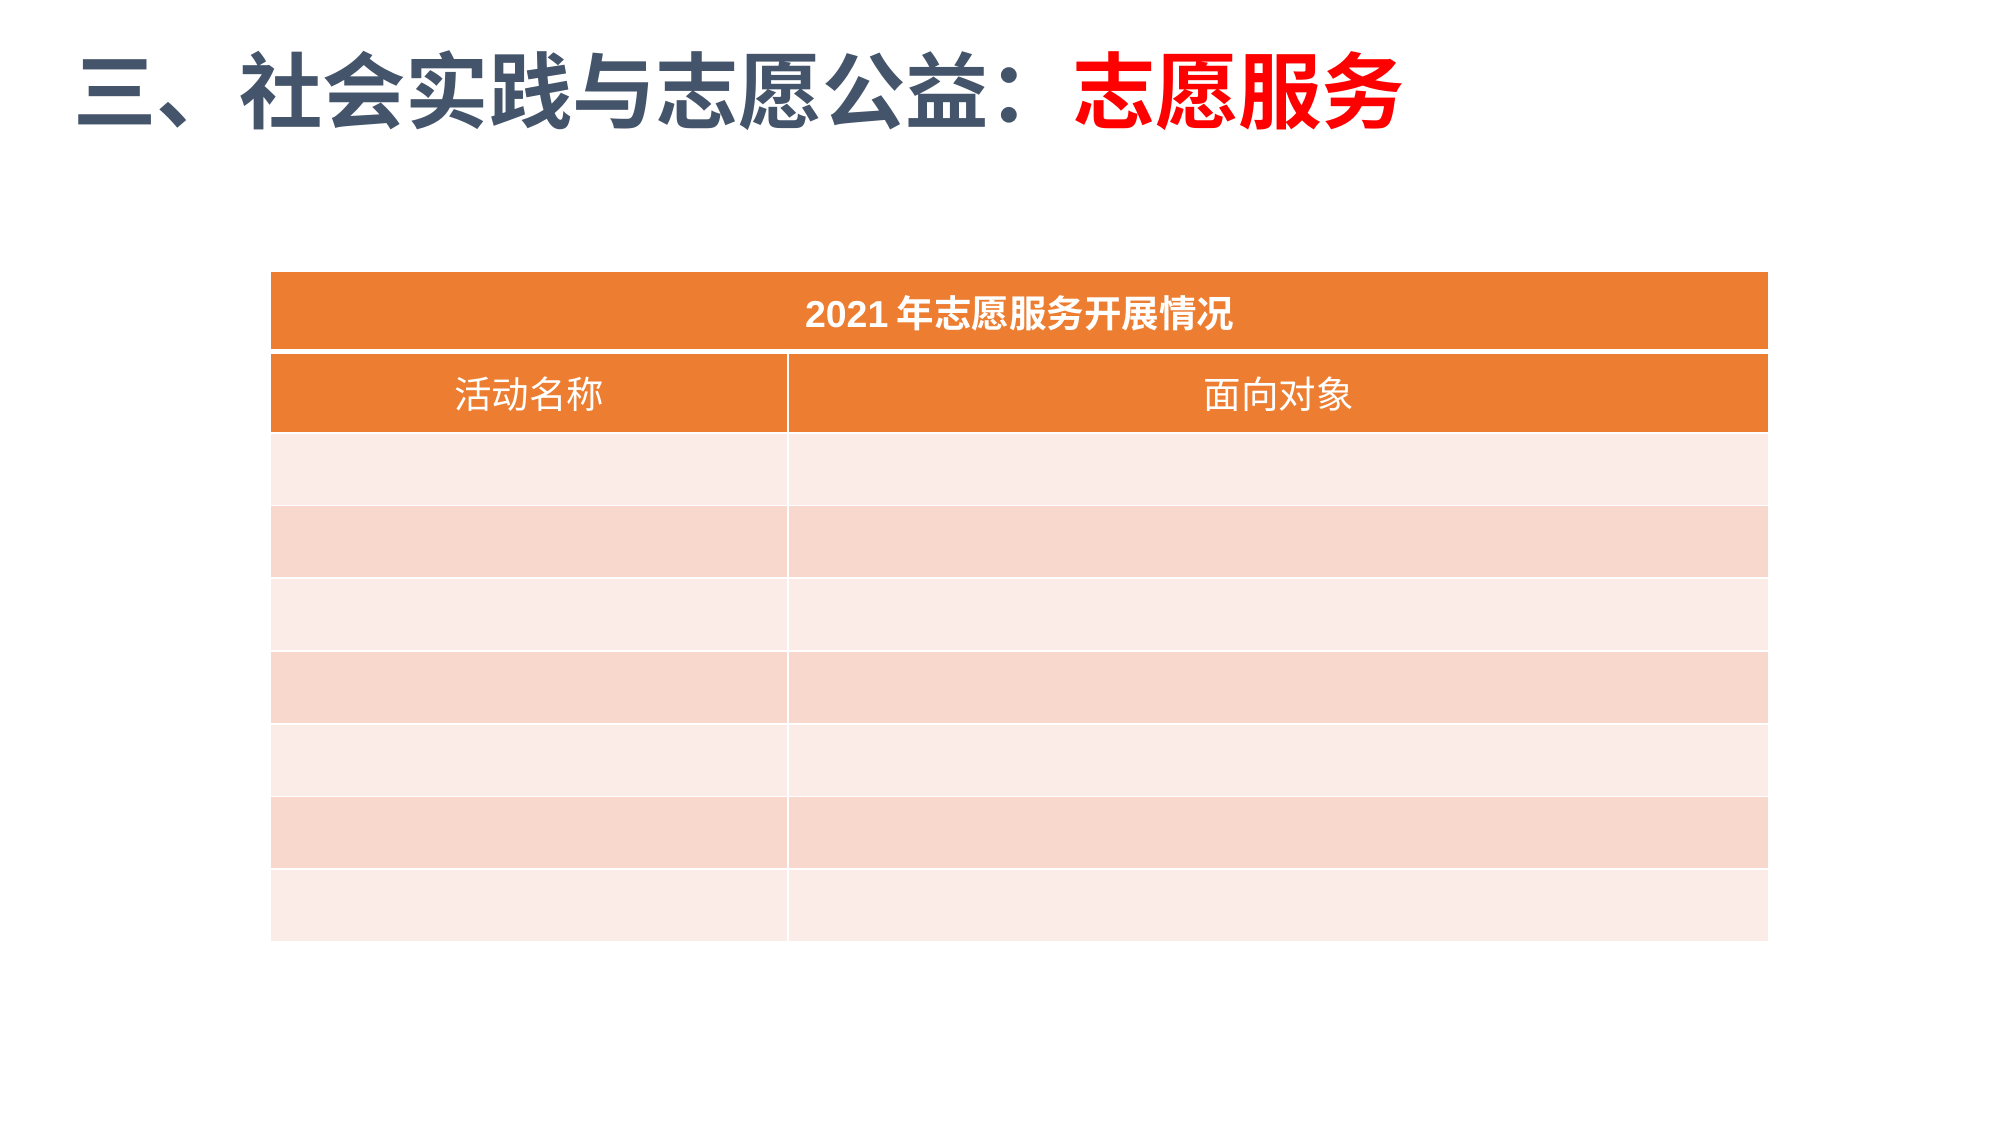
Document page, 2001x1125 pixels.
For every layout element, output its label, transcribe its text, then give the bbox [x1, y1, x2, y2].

table_cell [271, 434, 787, 505]
table_cell [271, 797, 787, 868]
table_cell [789, 725, 1768, 796]
table_cell [789, 797, 1768, 868]
table_cell 面向对象 [789, 354, 1768, 432]
table_cell [789, 506, 1768, 577]
table_cell [271, 652, 787, 723]
table_cell [271, 725, 787, 796]
table_cell [789, 652, 1768, 723]
table_header 2021年志愿服务开展情况 [271, 272, 1768, 349]
table_cell [271, 506, 787, 577]
text_box 三、社会实践与志愿公益：志愿服务 [43, 31, 1825, 147]
table_cell 活动名称 [271, 354, 787, 432]
table_cell [271, 870, 787, 941]
table_cell [789, 579, 1768, 650]
table_cell [789, 434, 1768, 505]
table_cell [789, 870, 1768, 941]
table_cell [271, 579, 787, 650]
